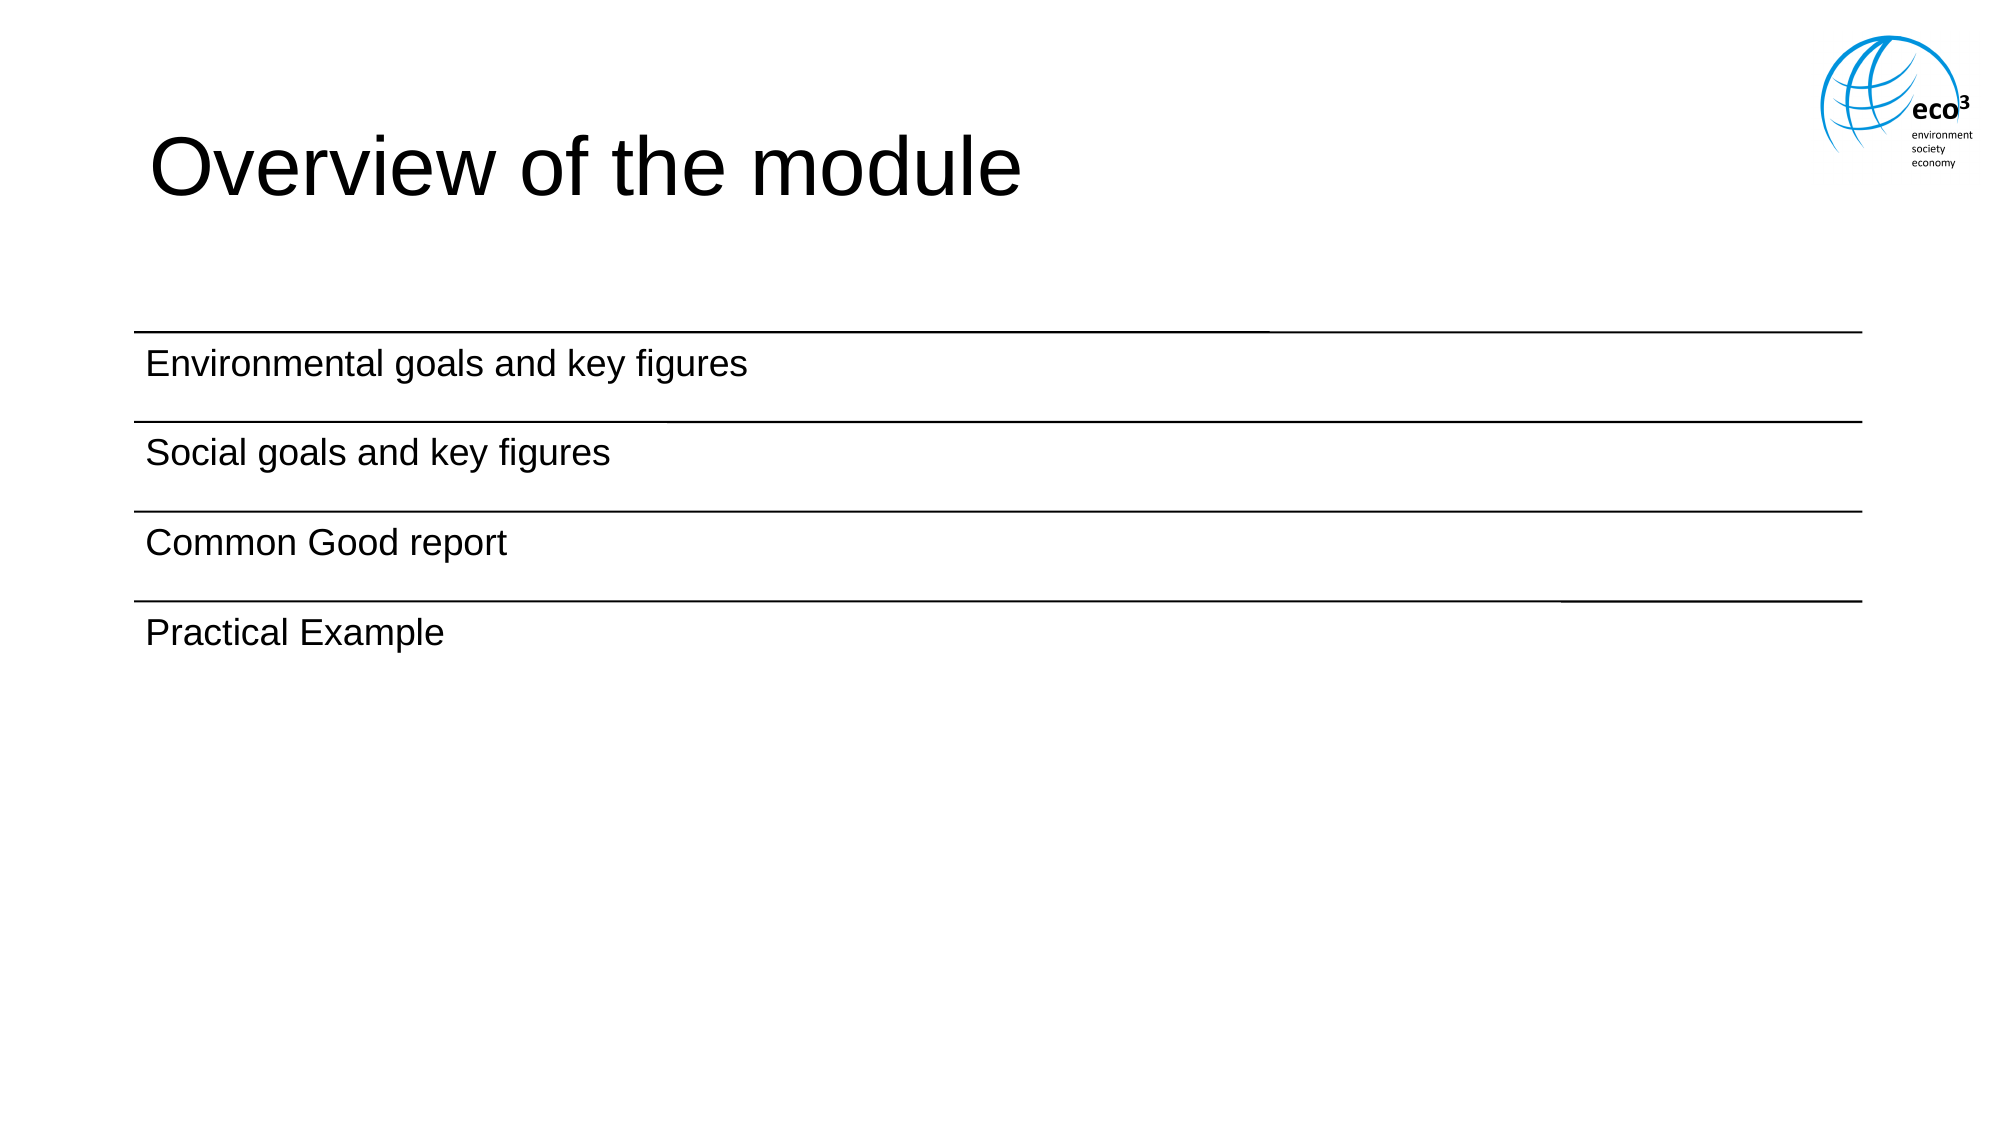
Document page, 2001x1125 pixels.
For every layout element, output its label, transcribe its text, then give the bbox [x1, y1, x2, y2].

title Overview of the module [134, 59, 1739, 278]
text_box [134, 332, 1863, 692]
